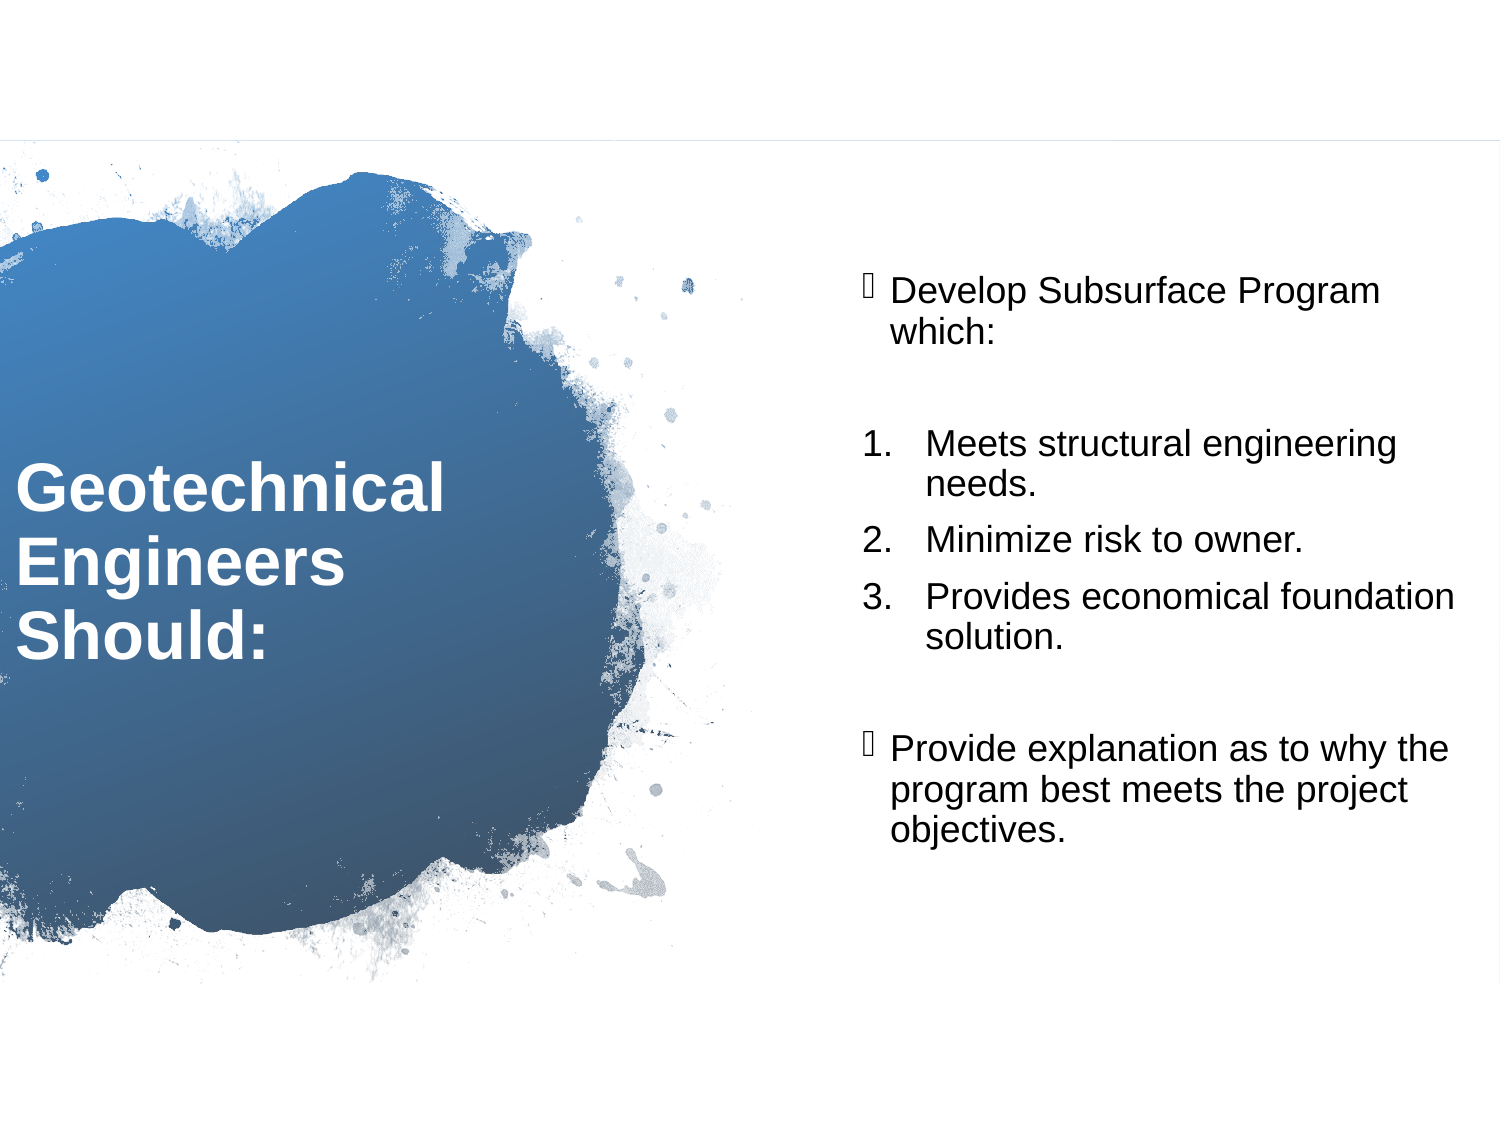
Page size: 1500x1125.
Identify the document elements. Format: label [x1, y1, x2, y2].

picture [0, 140, 1500, 985]
